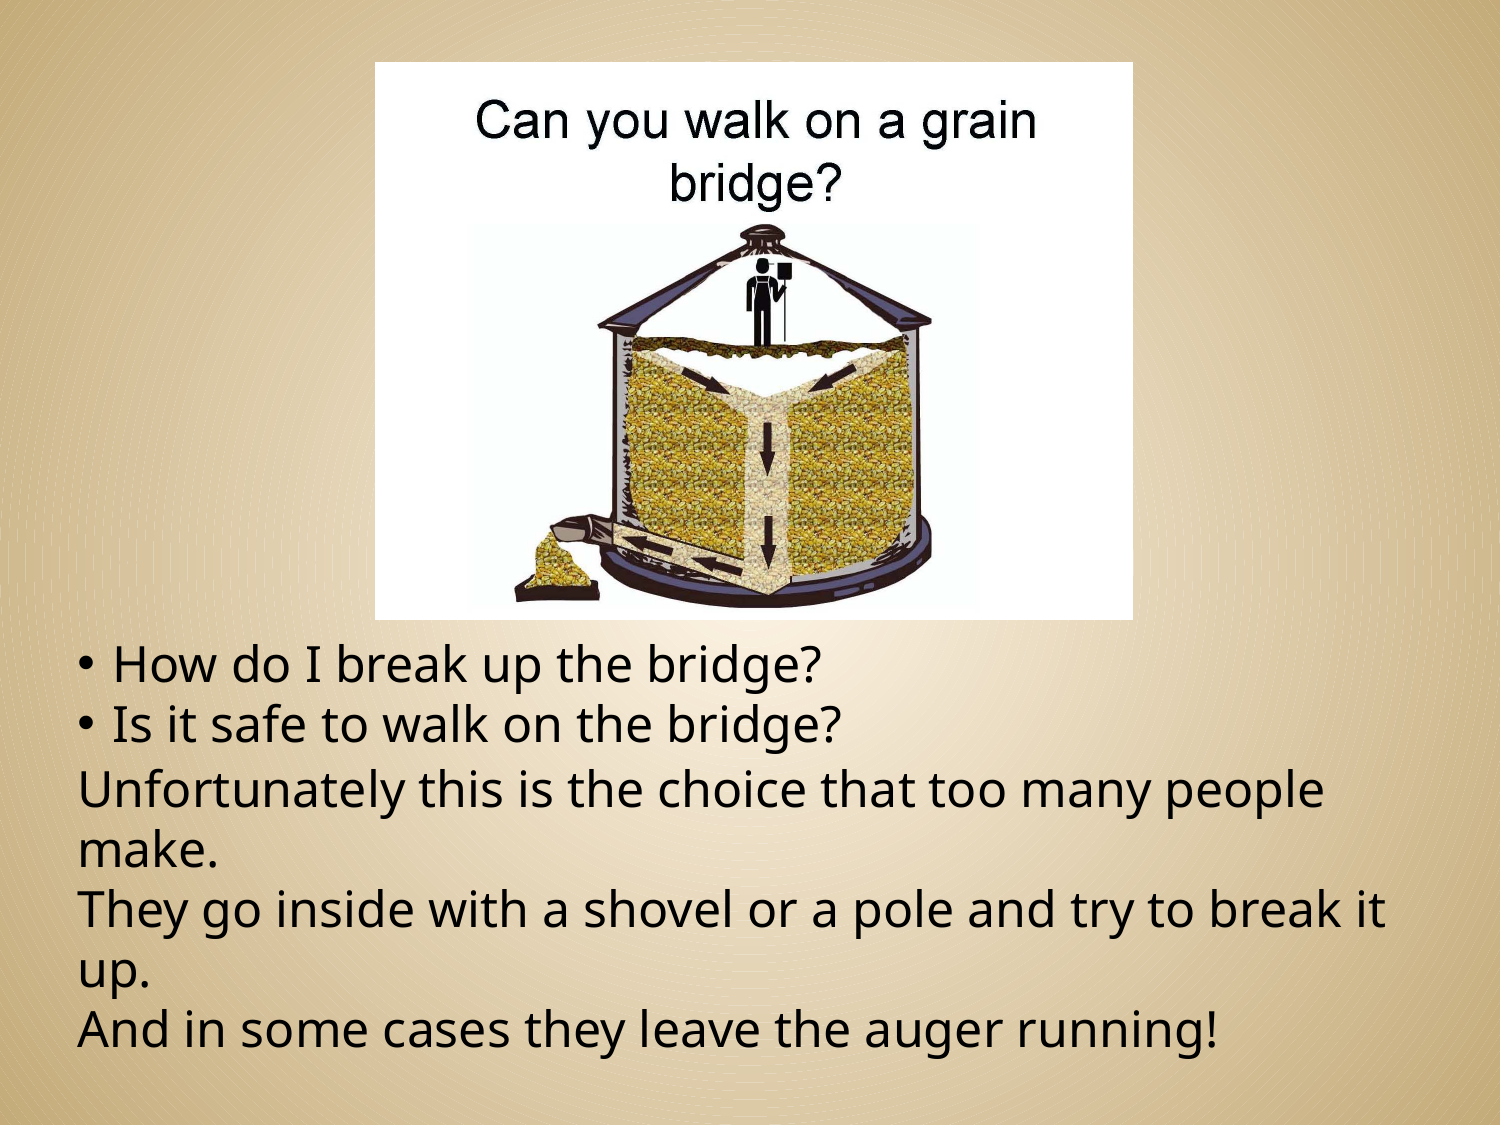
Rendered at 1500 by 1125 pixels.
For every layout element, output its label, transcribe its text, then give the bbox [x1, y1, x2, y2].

text_box Unfortunately this is the choice that too many people make. They go inside with a shovel or a pole and try to break it up. And in some cases they leave the auger running! [62, 749, 1438, 1065]
picture [374, 62, 1133, 620]
text_box How do I break up the bridge? Is it safe to walk on the bridge? [62, 624, 1438, 749]
